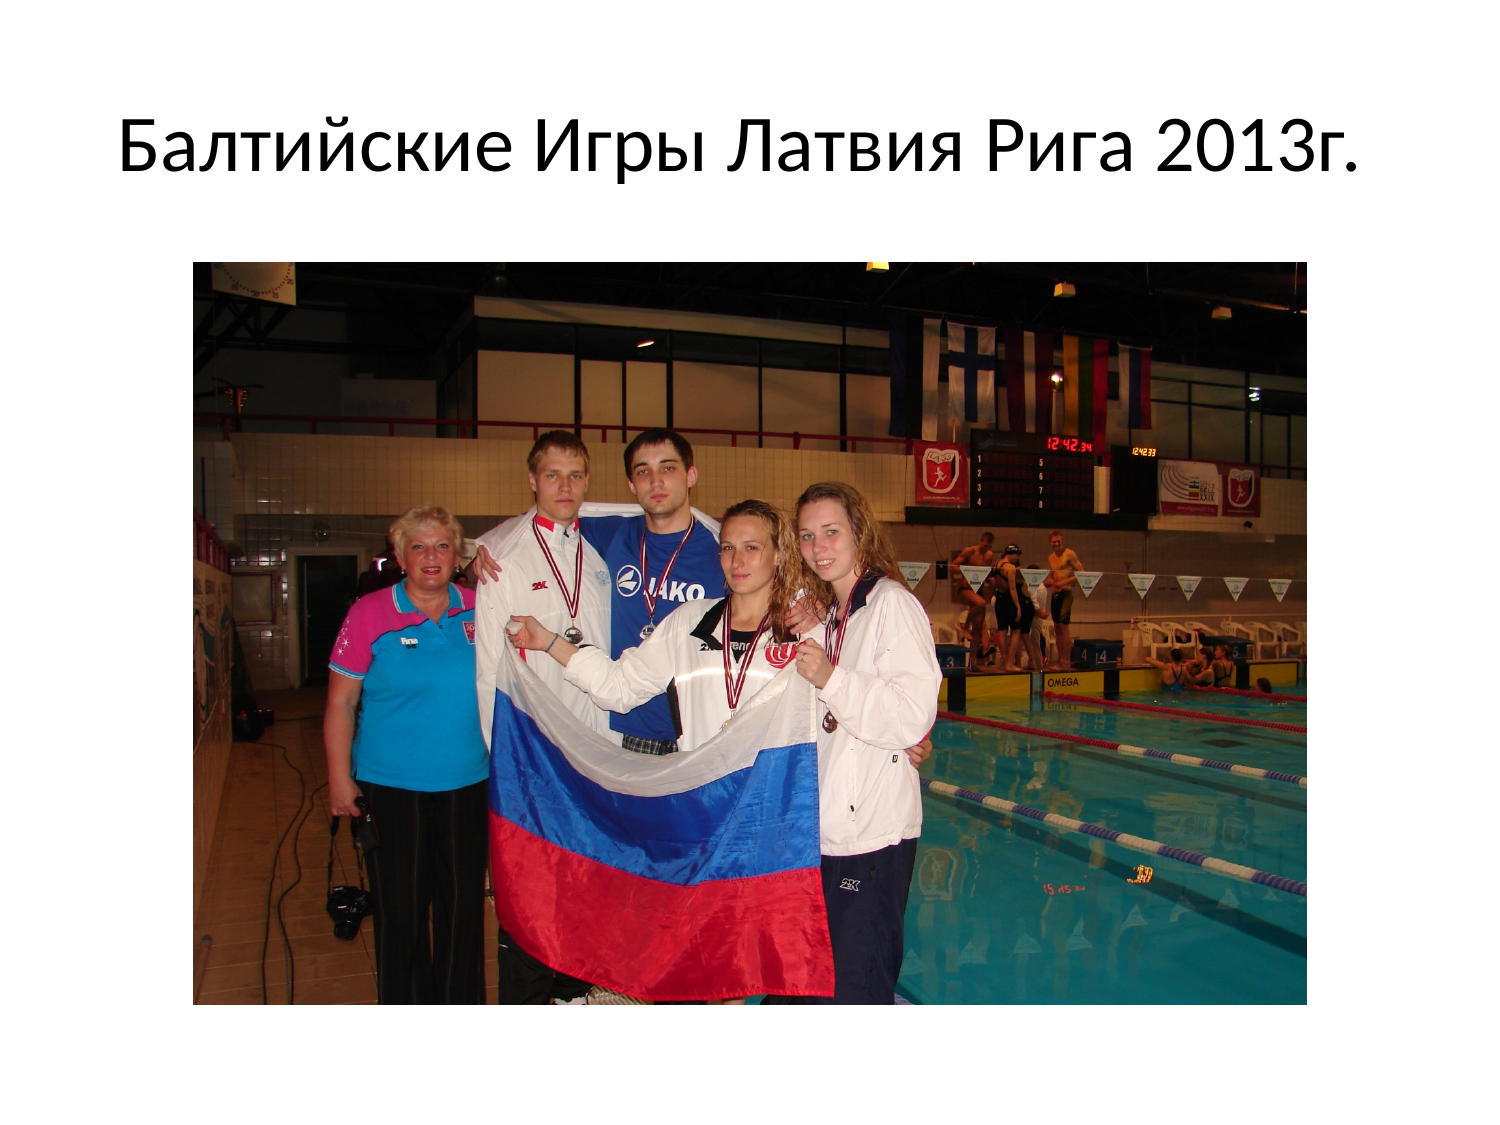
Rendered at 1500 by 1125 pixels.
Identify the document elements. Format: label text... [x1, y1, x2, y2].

title Балтийские Игры Латвия Рига 2013г. [75, 45, 1425, 233]
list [192, 262, 1307, 1006]
